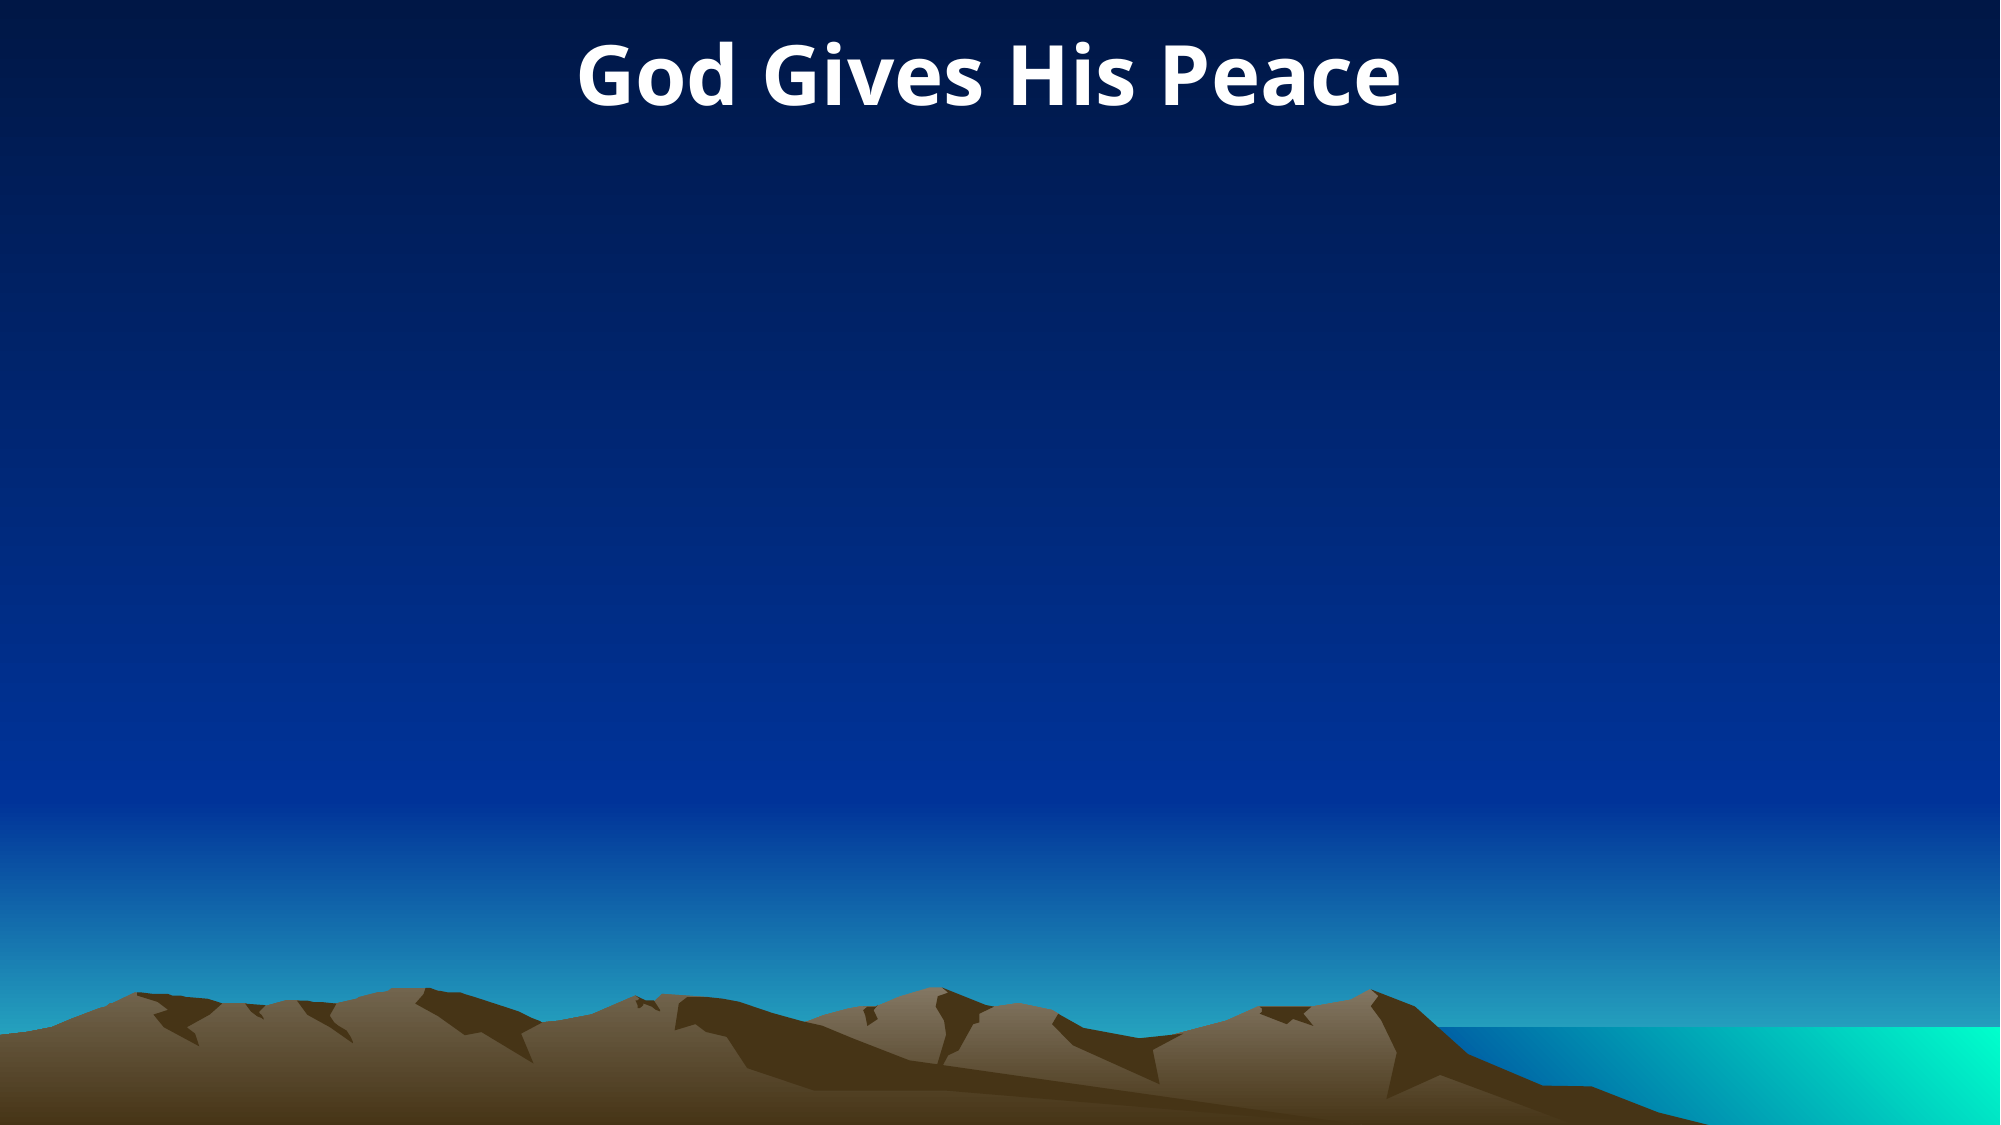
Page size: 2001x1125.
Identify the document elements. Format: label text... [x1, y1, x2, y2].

text_box God Gives His Peace [0, 0, 2000, 863]
